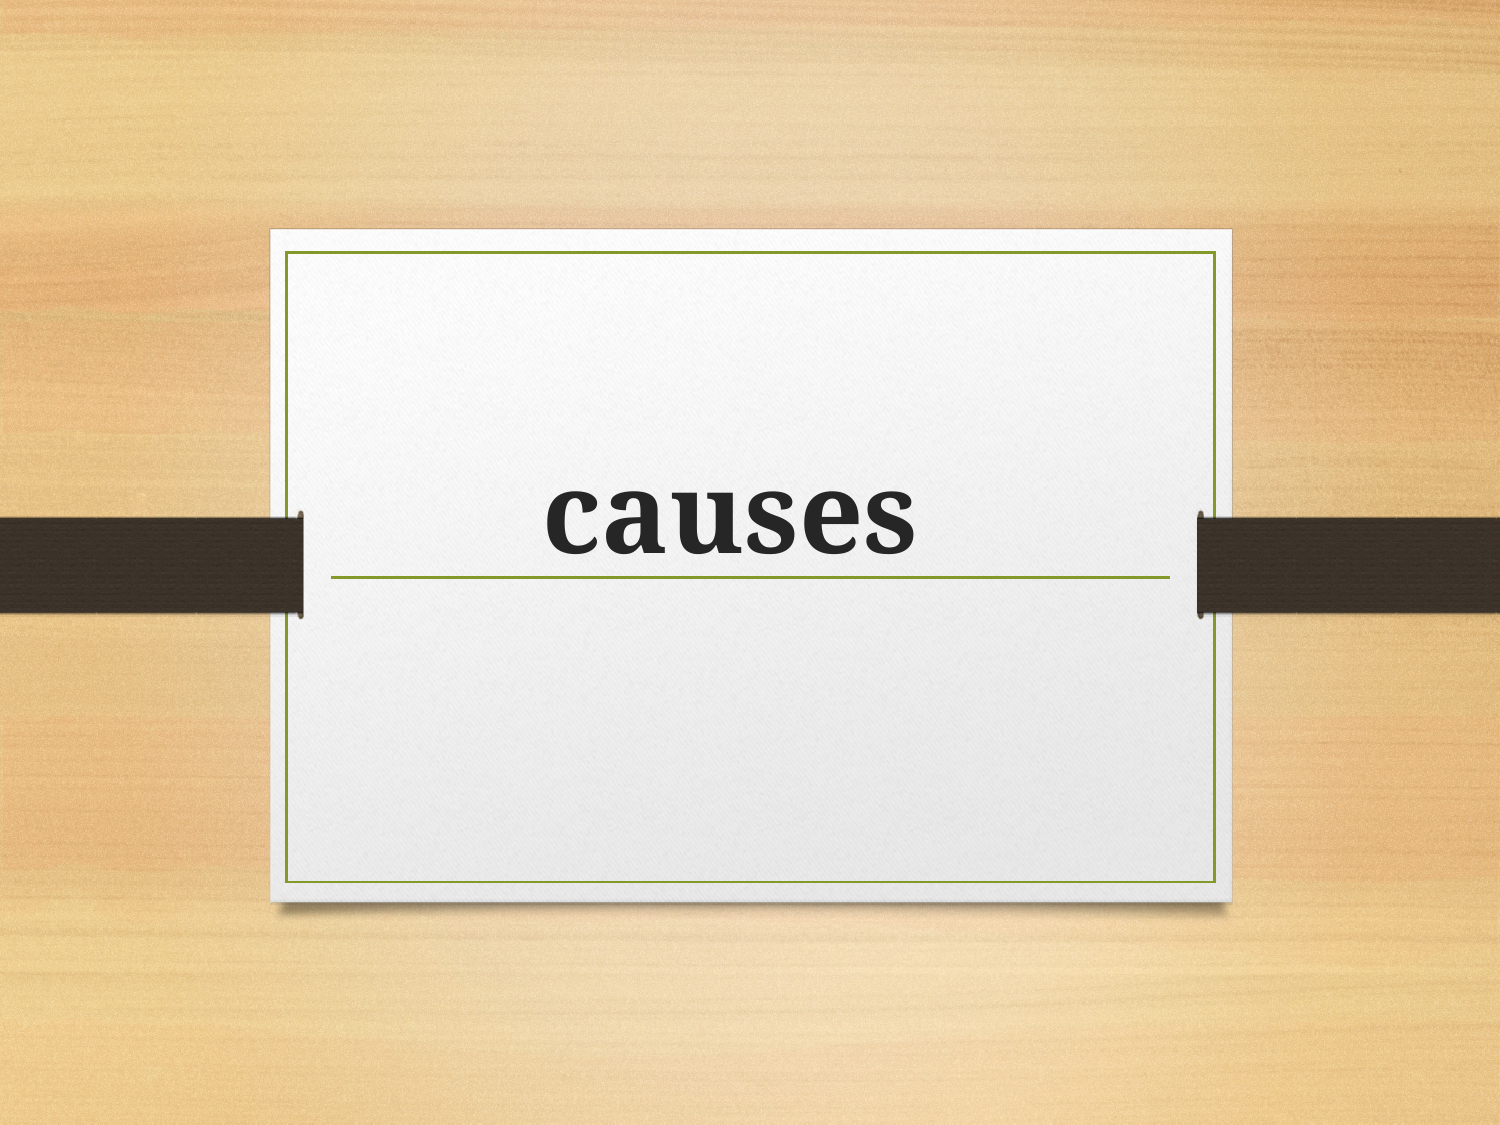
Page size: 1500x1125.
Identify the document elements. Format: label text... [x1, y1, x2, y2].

title causes [252, 402, 1209, 584]
picture [0, 0, 1500, 1125]
